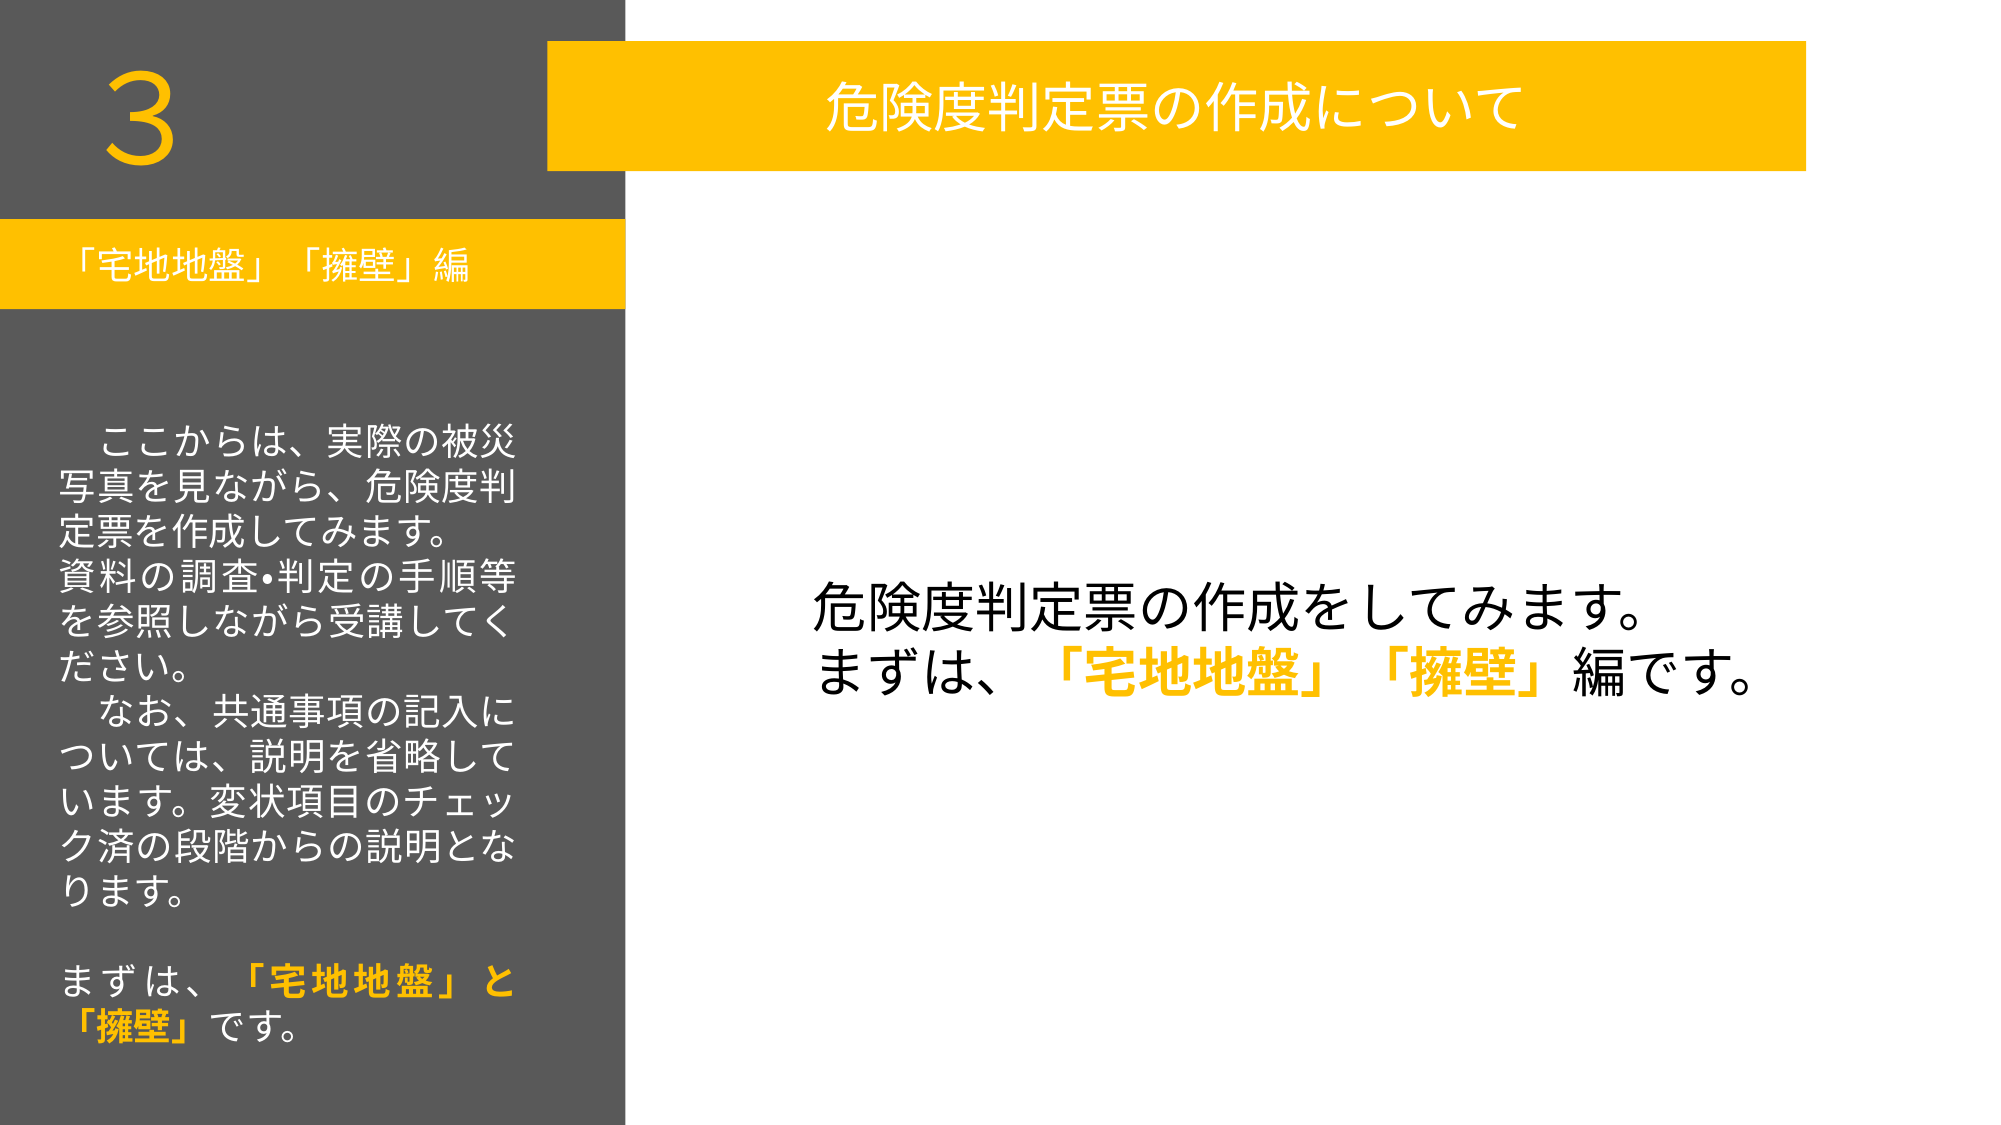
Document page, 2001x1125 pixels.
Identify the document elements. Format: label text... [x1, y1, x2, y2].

text_box 「宅地地盤」「擁壁」編 [0, 219, 626, 310]
text_box 危険度判定票の作成をしてみます。 まずは、「宅地地盤」「擁壁」編です。 [753, 531, 1894, 745]
text_box [0, 310, 626, 1125]
text_box [0, 0, 626, 219]
text_box 危険度判定票の作成について [547, 41, 1807, 172]
text_box ３ [26, 21, 259, 208]
text_box ここからは、実際の被災写真を見ながら、危険度判定票を作成してみます。 資料の調査・判定の手順等を参照しながら受講してください。 なお、共通事項の記入については、説明を省略しています。変状項目のチェック済の段階からの説明となります。 まずは、「宅地地盤」と「擁壁」です。 [0, 377, 577, 1090]
